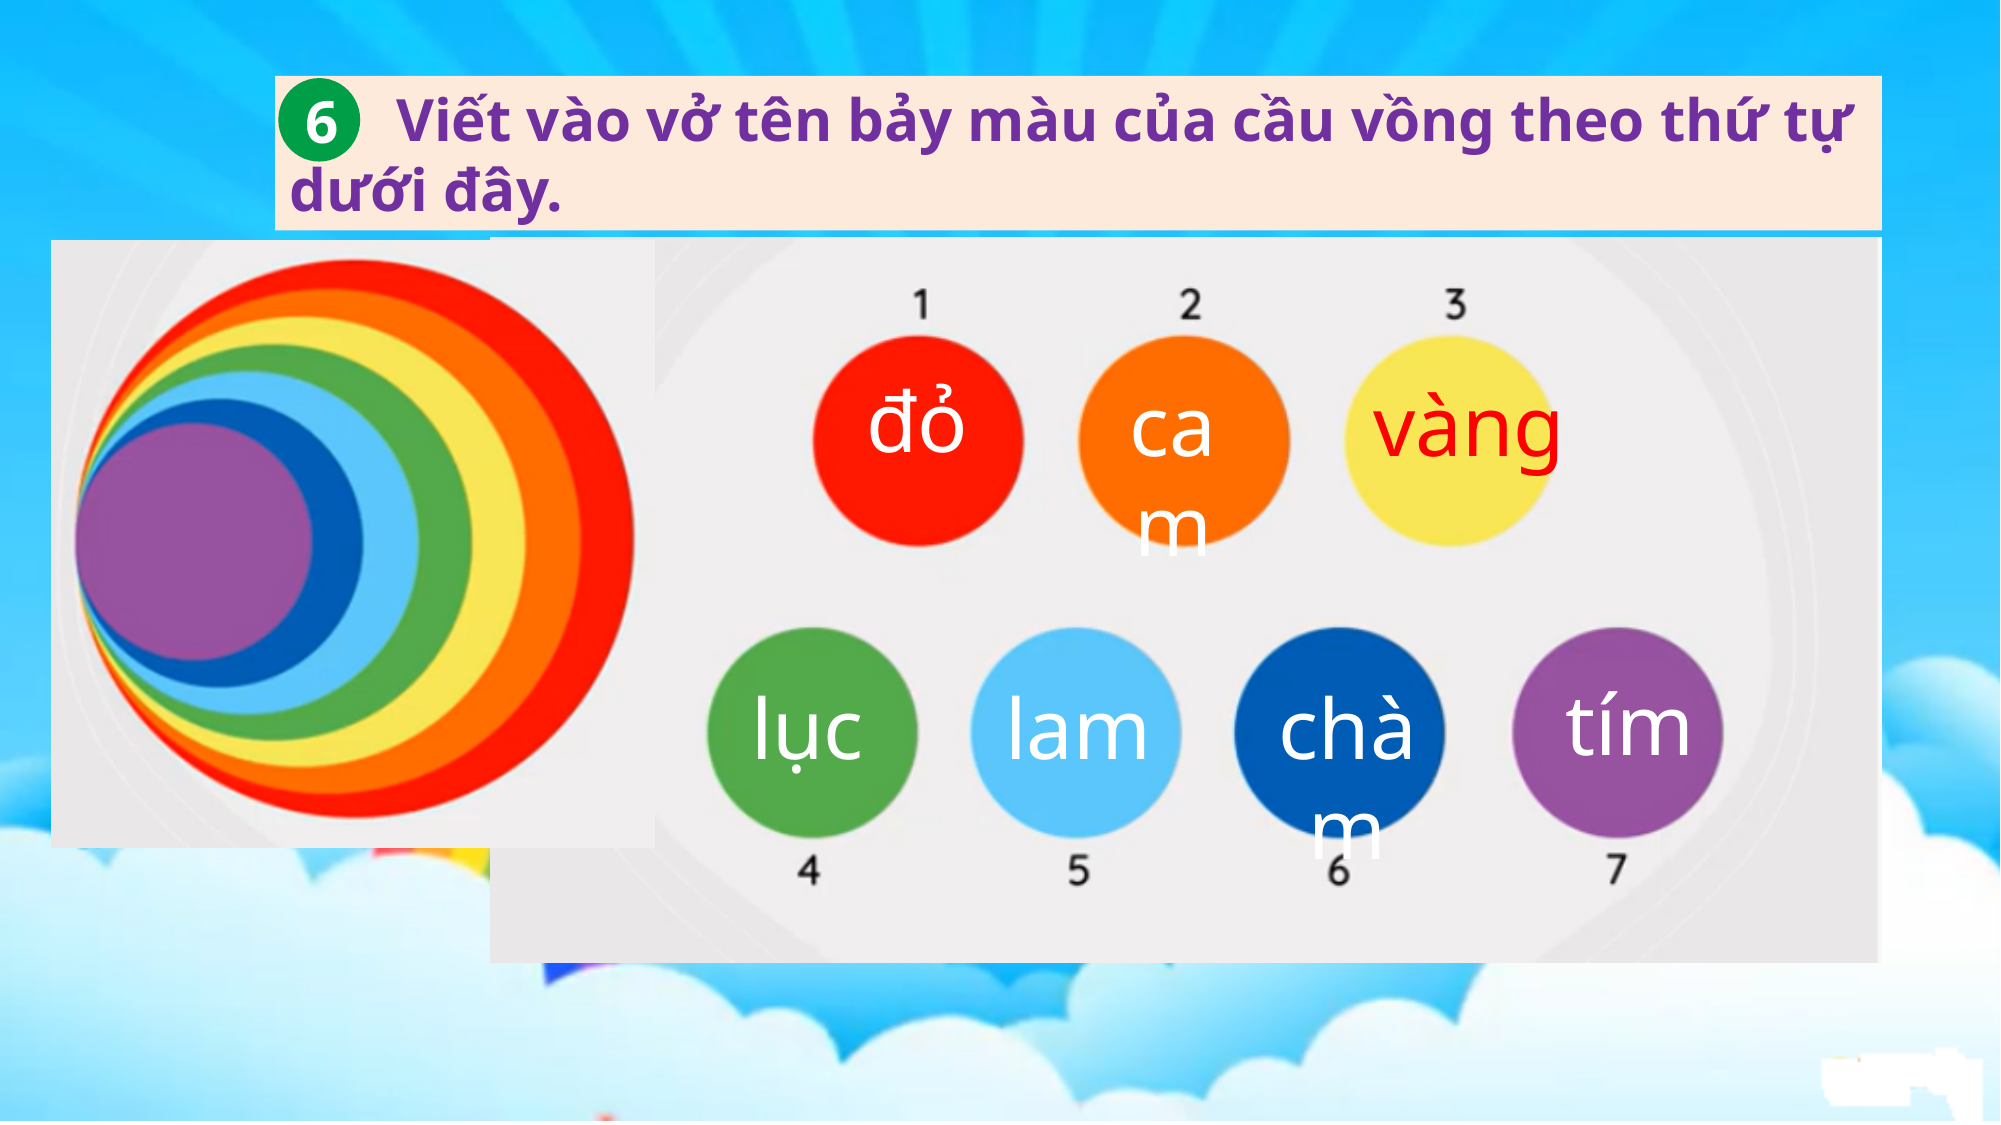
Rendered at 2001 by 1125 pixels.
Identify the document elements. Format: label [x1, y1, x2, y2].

text_box [0, 0, 2000, 1121]
